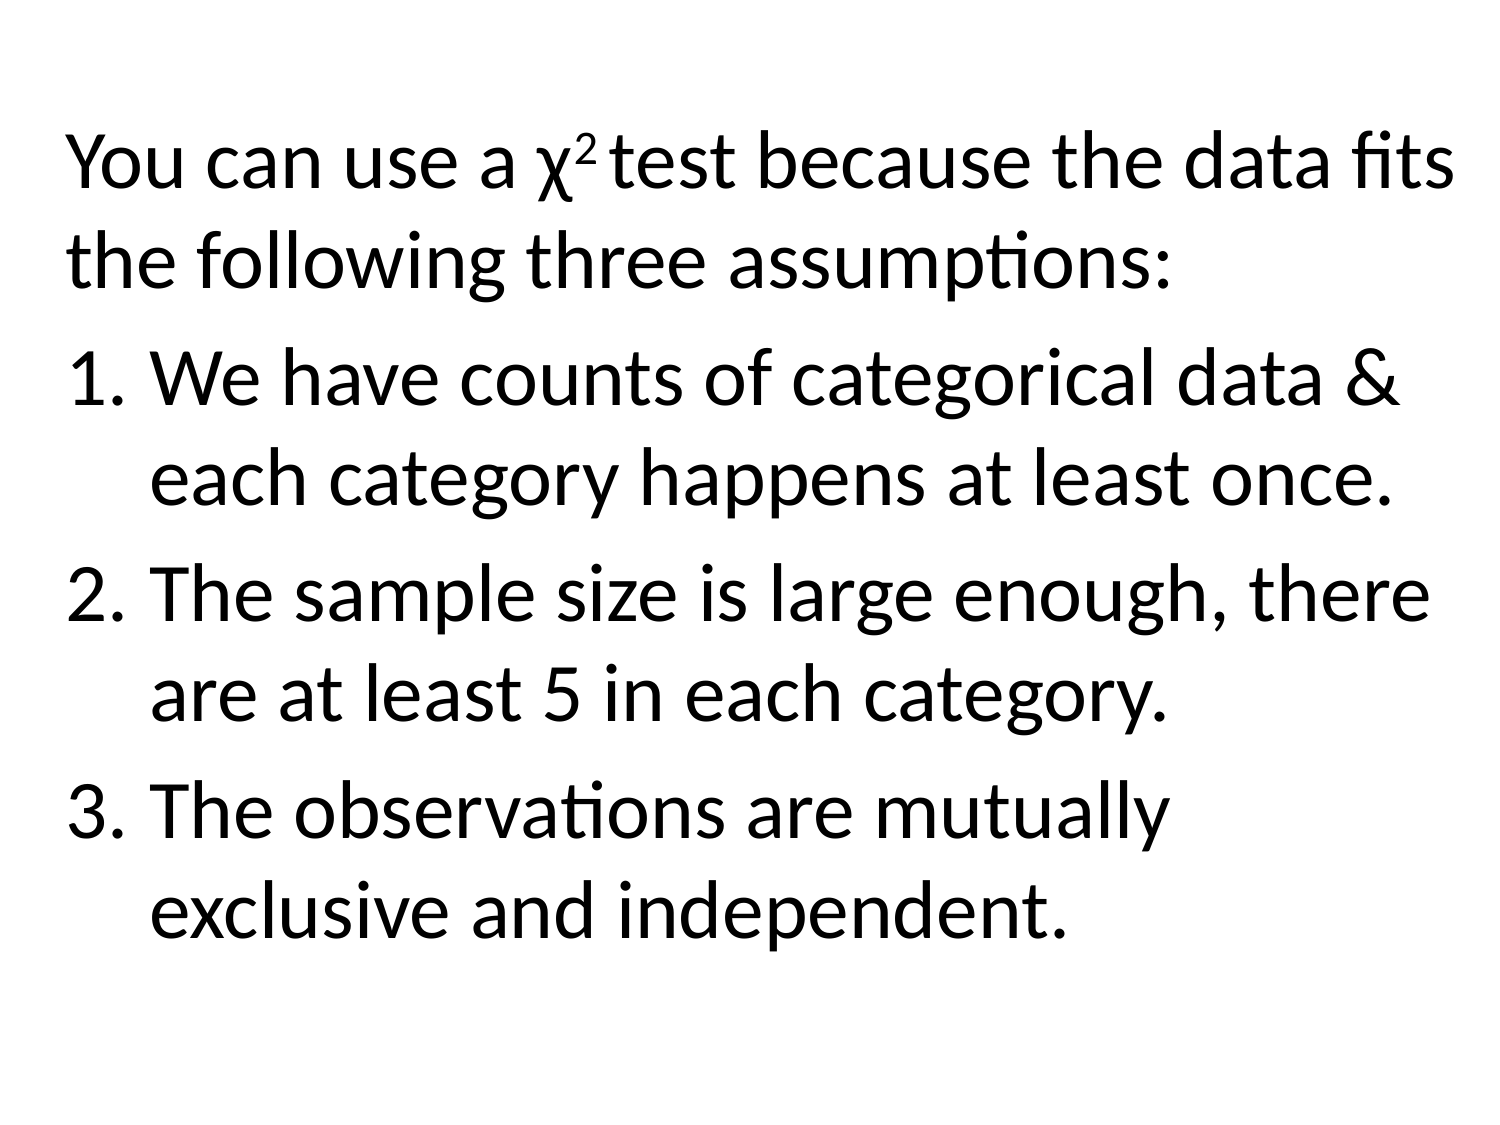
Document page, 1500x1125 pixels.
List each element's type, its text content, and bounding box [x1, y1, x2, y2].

list You can use a χ2 test because the data fits the following three assumptions: We have counts of categorical data & each category happens at least once. The sample size is large enough, there are at least 5 in each category. The observations are mutually exclusive and independent. [50, 1, 1500, 1027]
